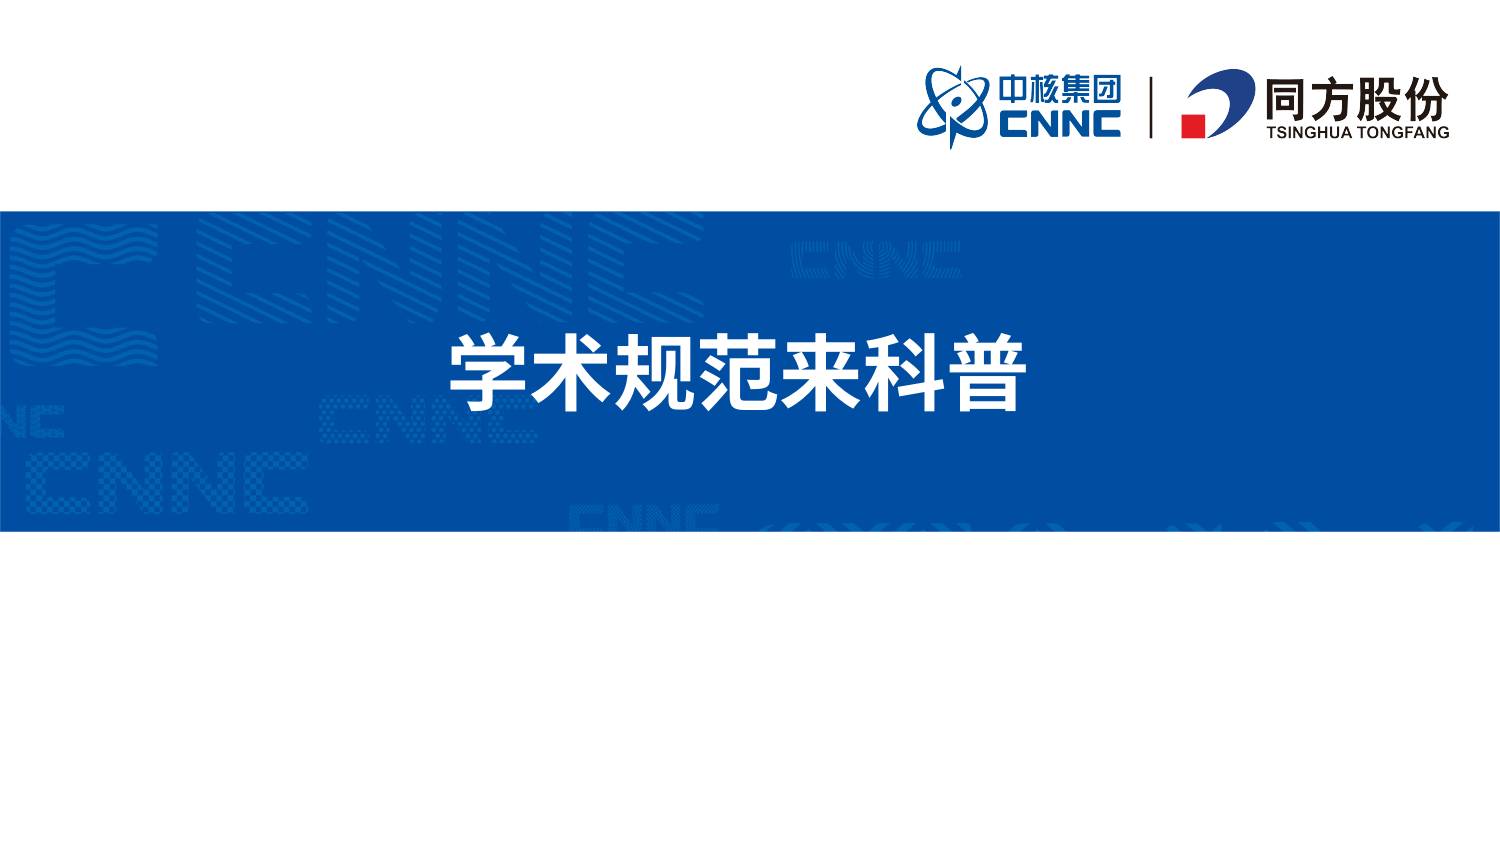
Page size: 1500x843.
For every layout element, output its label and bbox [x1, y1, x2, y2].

picture [0, 211, 1500, 532]
picture [917, 65, 1449, 150]
